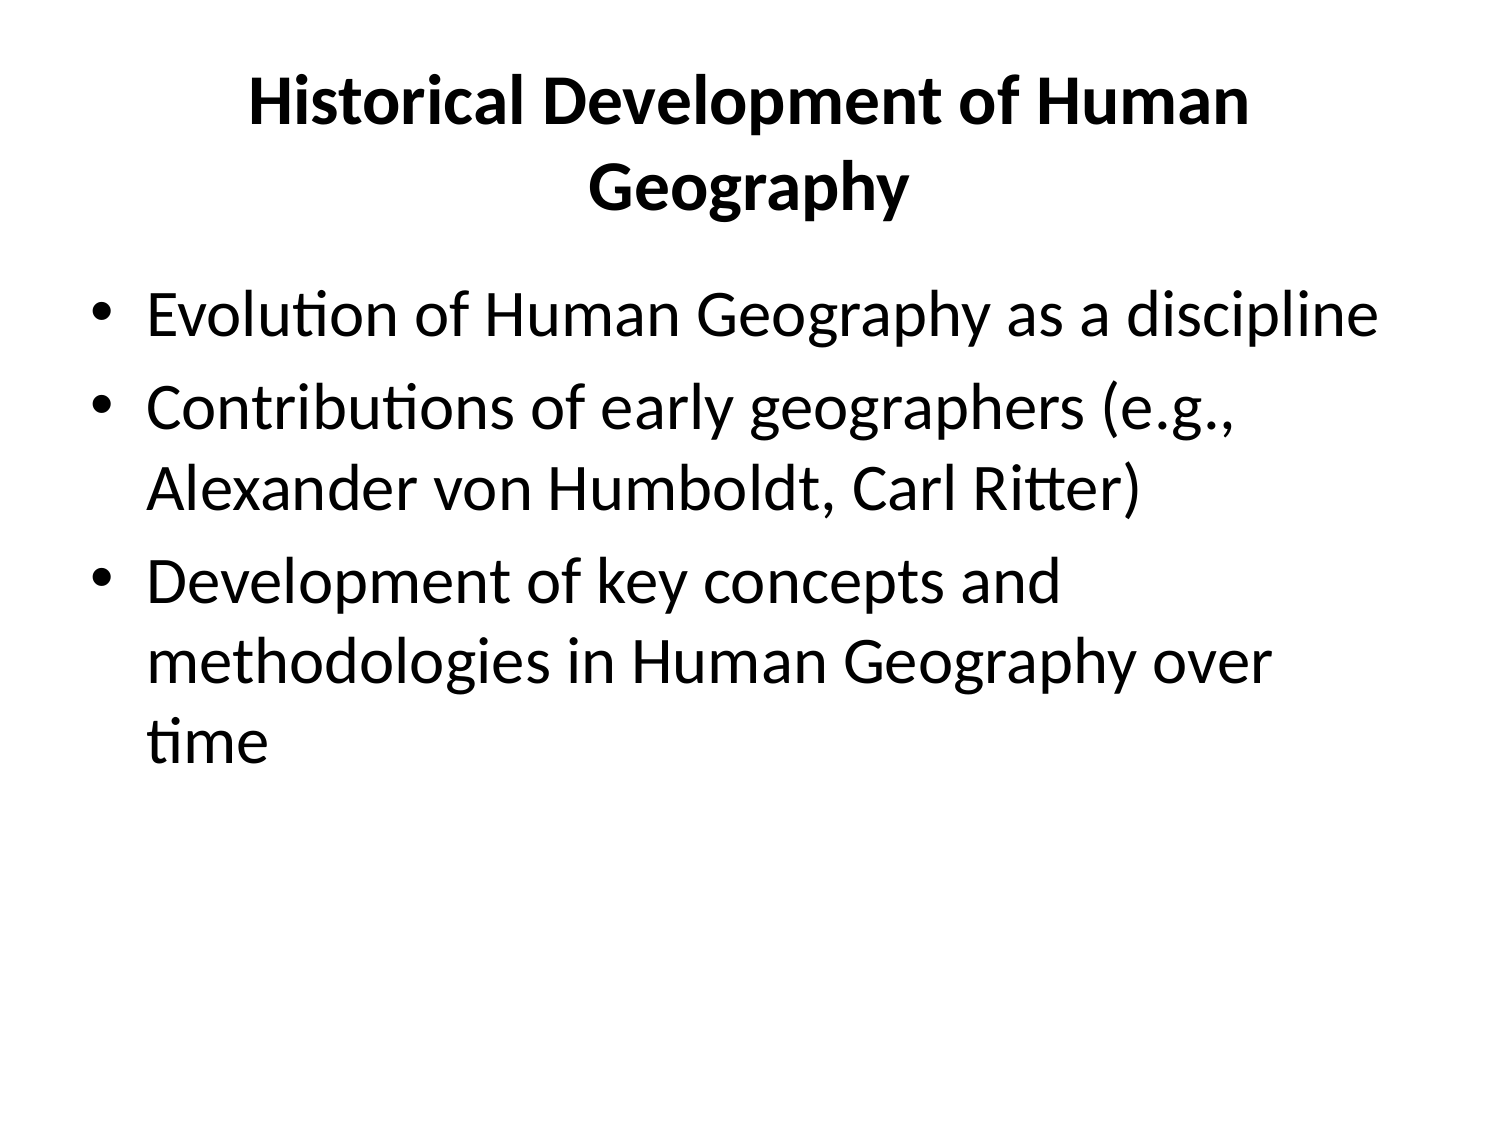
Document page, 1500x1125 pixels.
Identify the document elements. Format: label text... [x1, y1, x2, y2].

title Historical Development of Human Geography [75, 45, 1425, 233]
list Evolution of Human Geography as a discipline Contributions of early geographers (e.g., Alexander von Humboldt, Carl Ritter) Development of key concepts and methodologies in Human Geography over time [75, 262, 1425, 1005]
